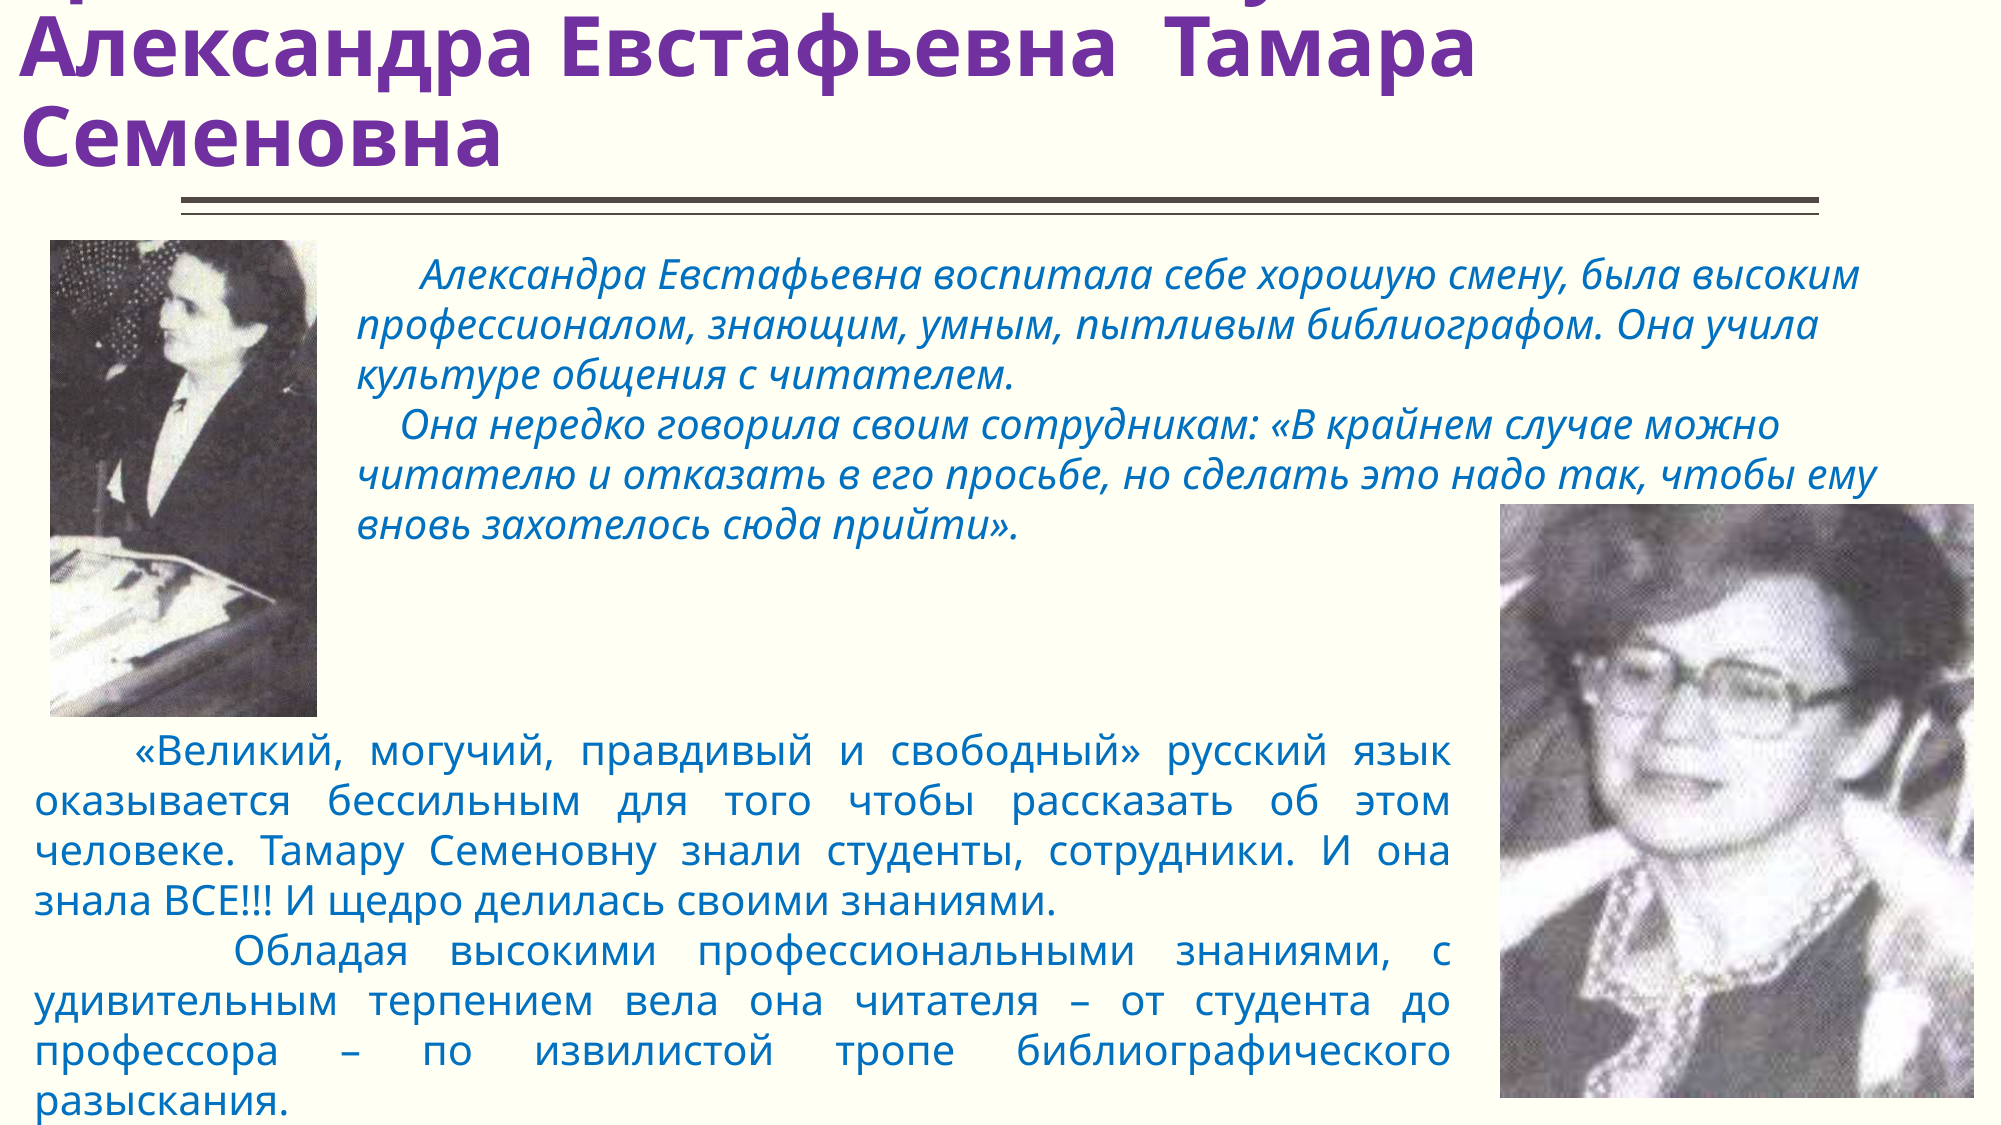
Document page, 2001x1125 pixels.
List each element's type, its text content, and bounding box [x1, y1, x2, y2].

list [49, 240, 317, 717]
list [1499, 504, 1975, 1098]
text_box Александра Евстафьевна воспитала себе хорошую смену, была высоким профессионалом, знающим, умным, пытливым библиографом. Она учила культуре общения с читателем. Она нередко говорила своим сотрудникам: «В крайнем случае можно читателю и отказать в его просьбе, но сделать это надо так, чтобы ему вновь захотелось сюда прийти». [341, 240, 1974, 556]
title Цюпко Скульт Александра Евстафьевна Тамара Семеновна [19, 12, 1974, 193]
text_box «Великий, могучий, правдивый и свободный» русский язык оказывается бессильным для того чтобы рассказать об этом человеке. Тамару Семеновну знали студенты, сотрудники. И она знала ВСЕ!!! И щедро делилась своими знаниями. Обладая высокими профессиональными знаниями, с удивительным терпением вела она читателя – от студента до профессора – по извилистой тропе библиографического разыскания. [19, 716, 1467, 1125]
